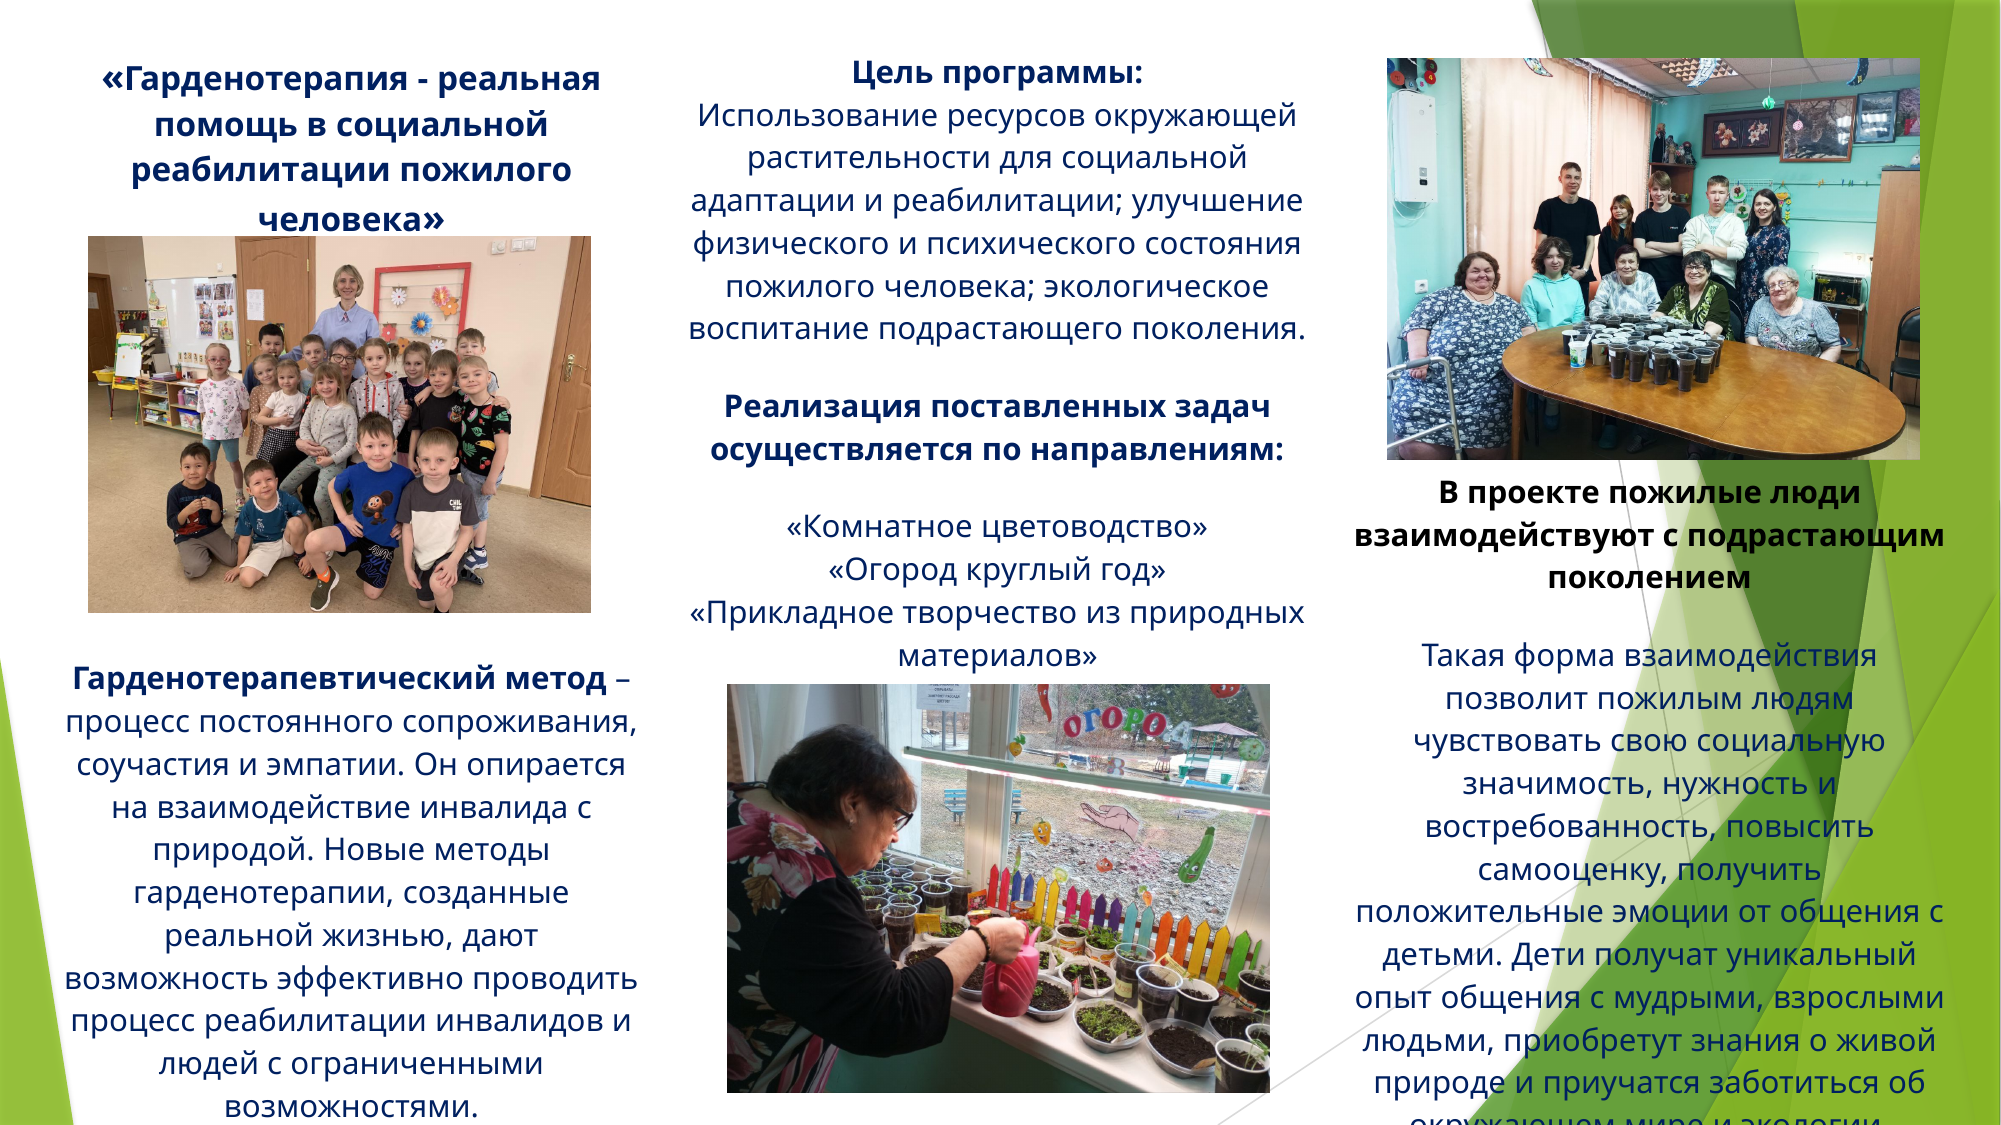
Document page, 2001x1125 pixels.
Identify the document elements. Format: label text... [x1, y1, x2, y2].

table_header Цель программы: Использование ресурсов окружающей растительности для социальной адаптации и реабилитации; улучшение физического и психического состояния пожилого человека; экологическое воспитание подрастающего поколения. Реализация поставленных задач осуществляется по направлениям: «Комнатное цветоводство» «Огород круглый год» «Прикладное творчество из природных материалов» [659, 43, 1337, 1125]
picture [88, 236, 591, 613]
table_header «Гарденотерапия - реальная помощь в социальной реабилитации пожилого человека» Гарденотерапевтический метод – процесс постоянного сопроживания, соучастия и эмпатии. Он опирается на взаимодействие инвалида с природой. Новые методы гарденотерапии, созданные реальной жизнью, дают возможность эффективно проводить процесс реабилитации инвалидов и людей с ограниченными возможностями. [45, 43, 659, 1125]
table_header В проекте пожилые люди взаимодействуют с подрастающим поколением Такая форма взаимодействия позволит пожилым людям чувствовать свою социальную значимость, нужность и востребованность, повысить самооценку, получить положительные эмоции от общения с детьми. Дети получат уникальный опыт общения с мудрыми, взрослыми людьми, приобретут знания о живой природе и приучатся заботиться об окружающем мире и экологии. [1337, 43, 1963, 1125]
picture [727, 684, 1270, 1093]
picture [1387, 58, 1920, 460]
